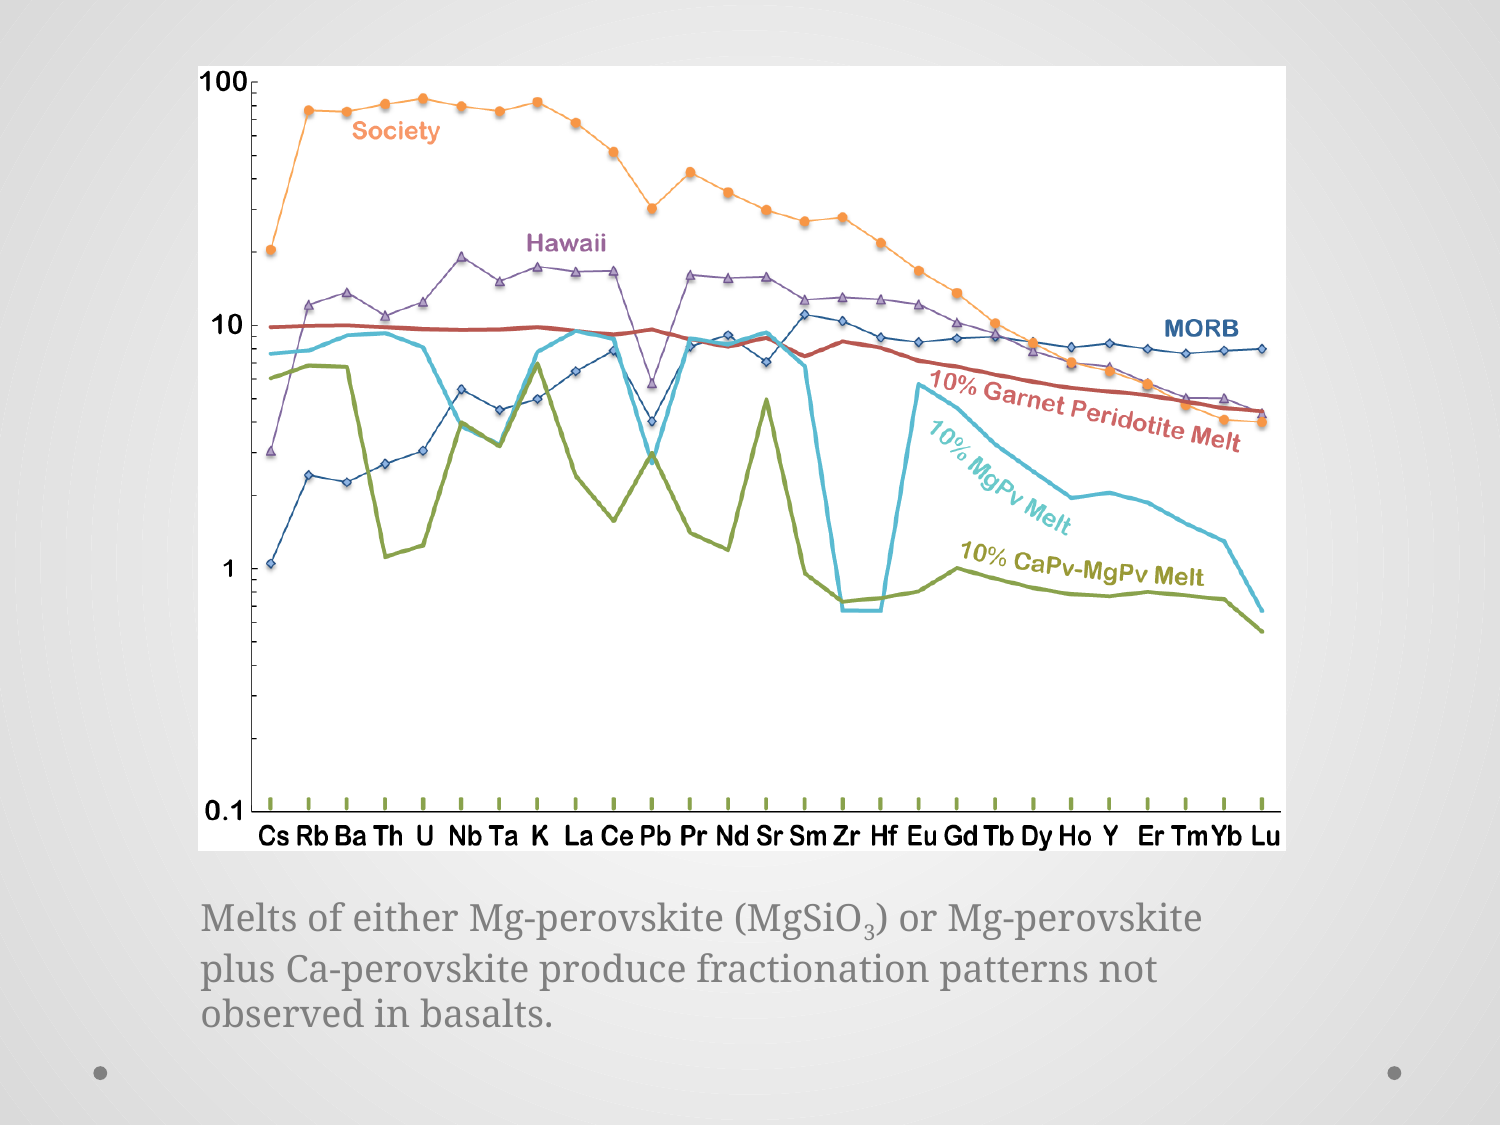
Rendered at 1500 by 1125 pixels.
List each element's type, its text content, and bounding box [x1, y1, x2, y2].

picture [198, 65, 1287, 851]
text_box Melts of either Mg-perovskite (MgSiO3) or Mg-perovskite plus Ca-perovskite produce fractionation patterns not observed in basalts. [185, 886, 1286, 1043]
